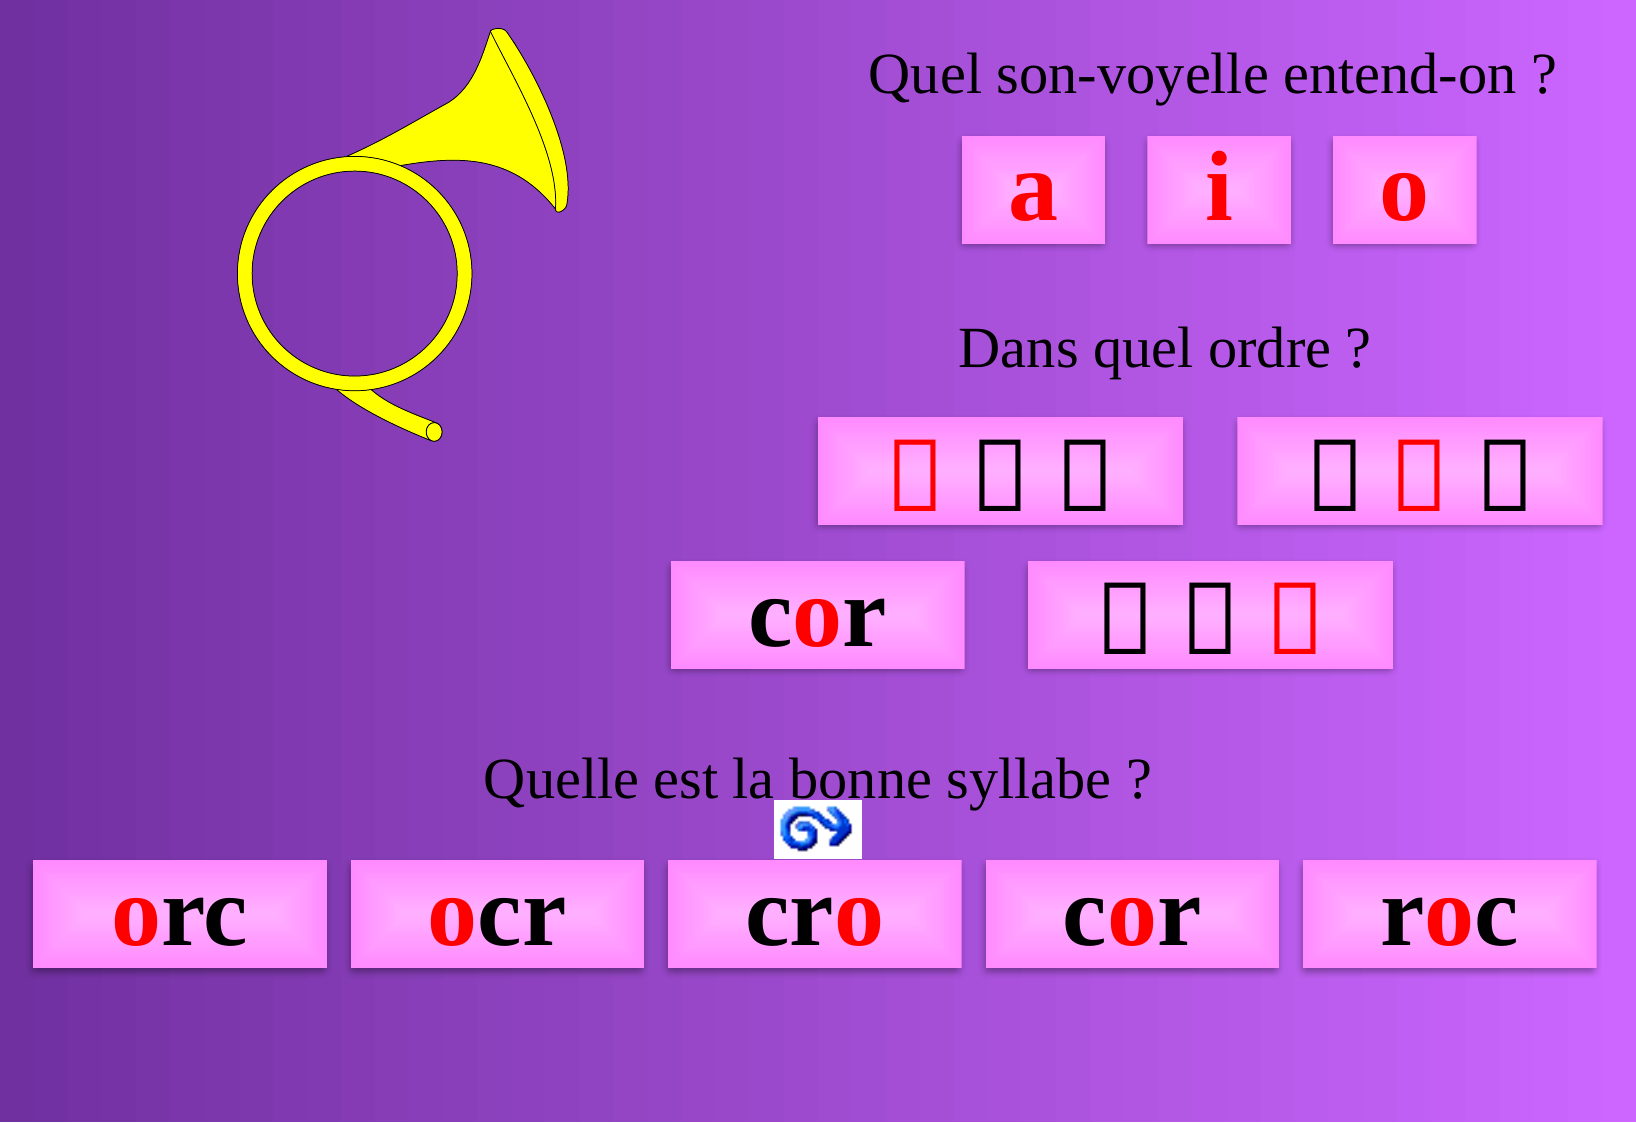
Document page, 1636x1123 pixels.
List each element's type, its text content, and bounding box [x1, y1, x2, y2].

text_box    [817, 417, 1184, 526]
text_box Quel son-voyelle entend-on ? [817, 27, 1609, 113]
text_box    [1027, 561, 1393, 669]
text_box cor [671, 561, 965, 669]
text_box roc [1303, 860, 1597, 969]
text_box [0, 0, 1636, 1123]
text_box o [1467, 135, 1477, 144]
text_box i [1147, 135, 1292, 244]
text_box [1330, 133, 1479, 252]
text_box cor [985, 959, 994, 969]
text_box Dans quel ordre ? [817, 301, 1513, 387]
text_box ocr [350, 860, 645, 969]
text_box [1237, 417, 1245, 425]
text_box a [961, 135, 1106, 244]
text_box [1235, 415, 1605, 534]
text_box Quelle est la bonne syllabe ? [430, 732, 1206, 818]
text_box [983, 852, 1288, 971]
picture [236, 27, 569, 443]
picture [774, 800, 862, 859]
text_box orc [33, 860, 327, 969]
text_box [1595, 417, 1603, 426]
text_box o [1332, 135, 1342, 145]
text_box cro [668, 860, 962, 969]
